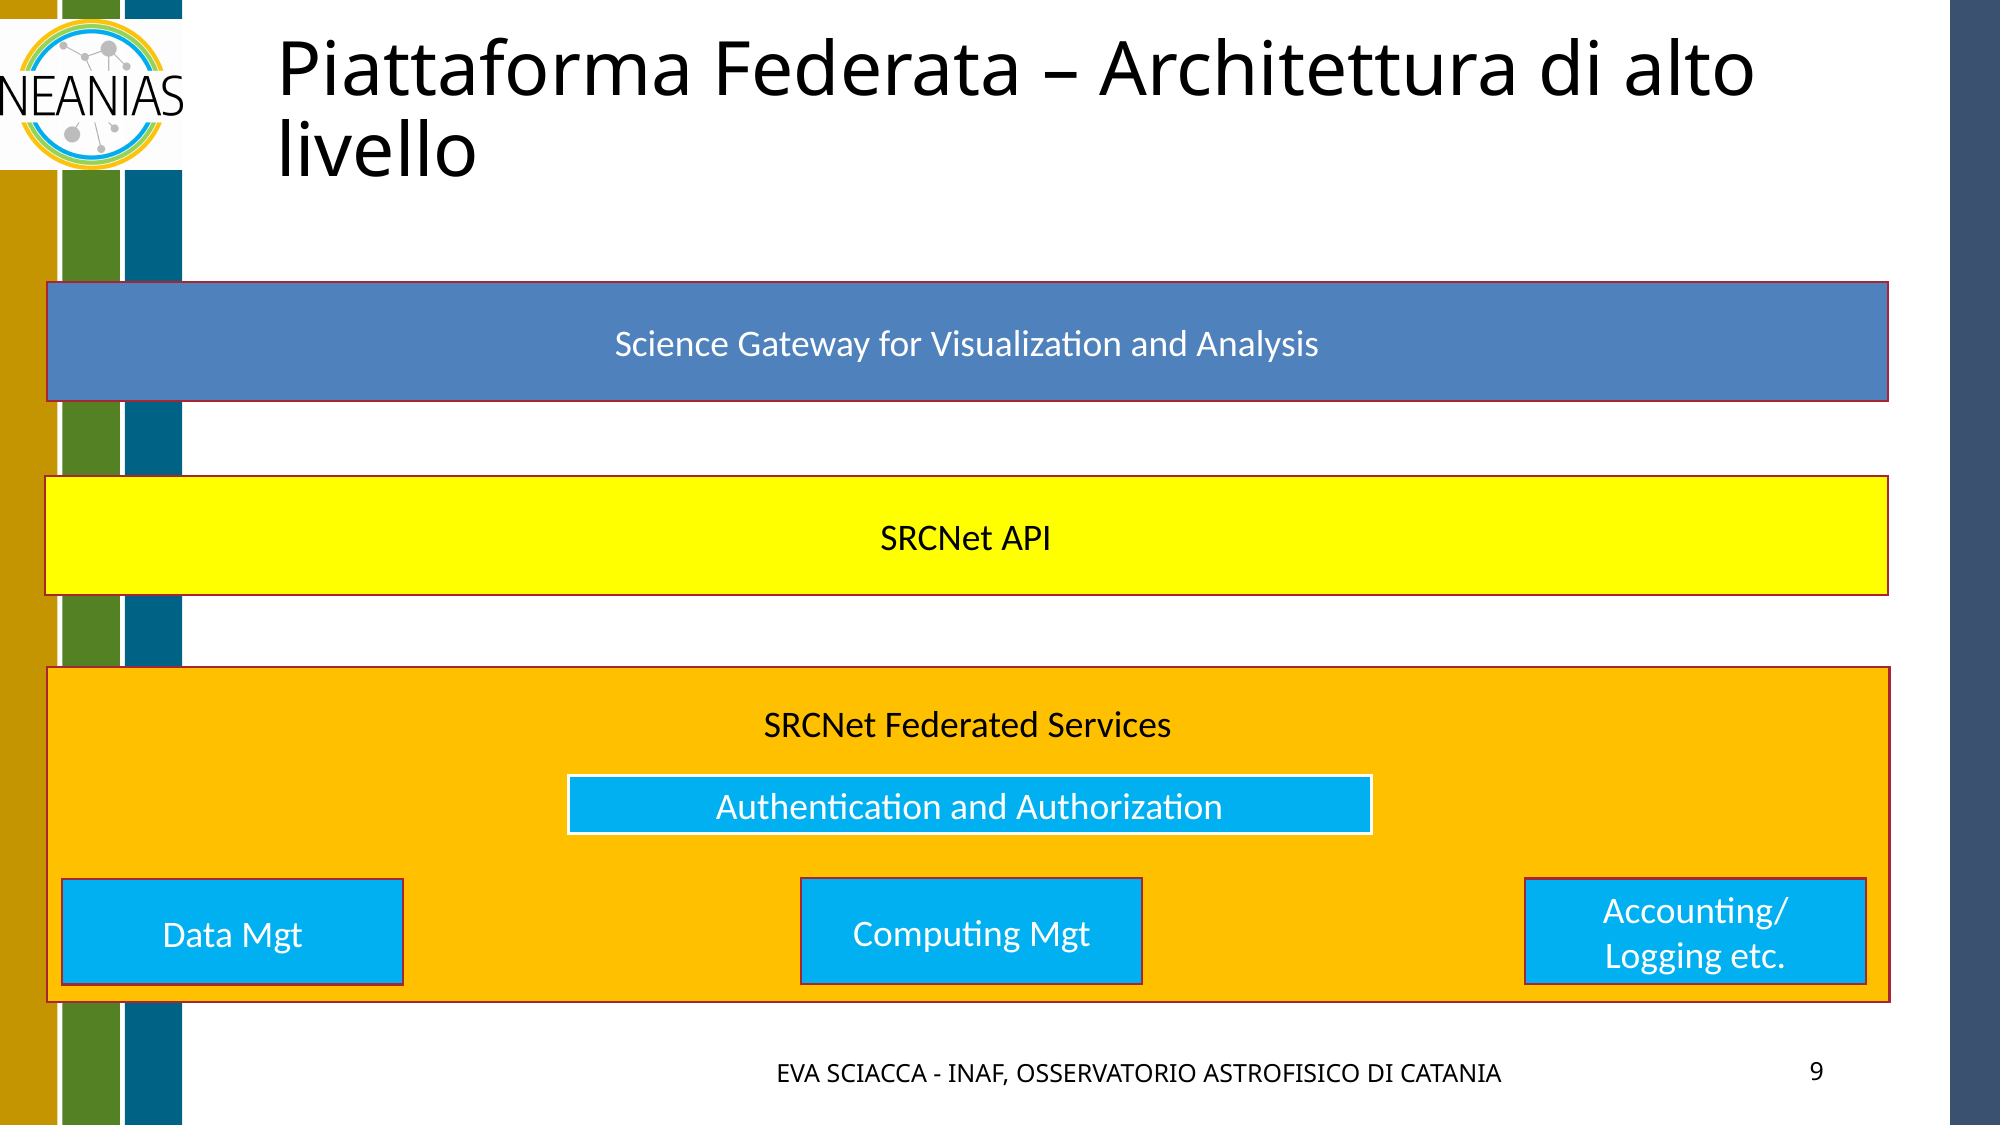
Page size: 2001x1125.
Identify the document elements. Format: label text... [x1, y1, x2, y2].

text_box Computing Mgt [801, 878, 1143, 984]
text_box SRCNet Federated Services [46, 667, 1890, 1003]
text_box Science Gateway for Visualization and Analysis [46, 282, 1888, 402]
text_box Authentication and Authorization [568, 775, 1372, 834]
picture [0, 19, 183, 170]
text_box Data Mgt [62, 879, 404, 985]
title Piattaforma Federata – Architettura di alto livello [261, 29, 1867, 194]
text_box SRCNet API [44, 476, 1888, 595]
slide_number 9 [1766, 1042, 1867, 1103]
footer Eva Sciacca - INAF, Osservatorio Astrofisico di Catania [761, 1042, 1735, 1103]
text_box Accounting/ Logging etc. [1525, 878, 1867, 984]
